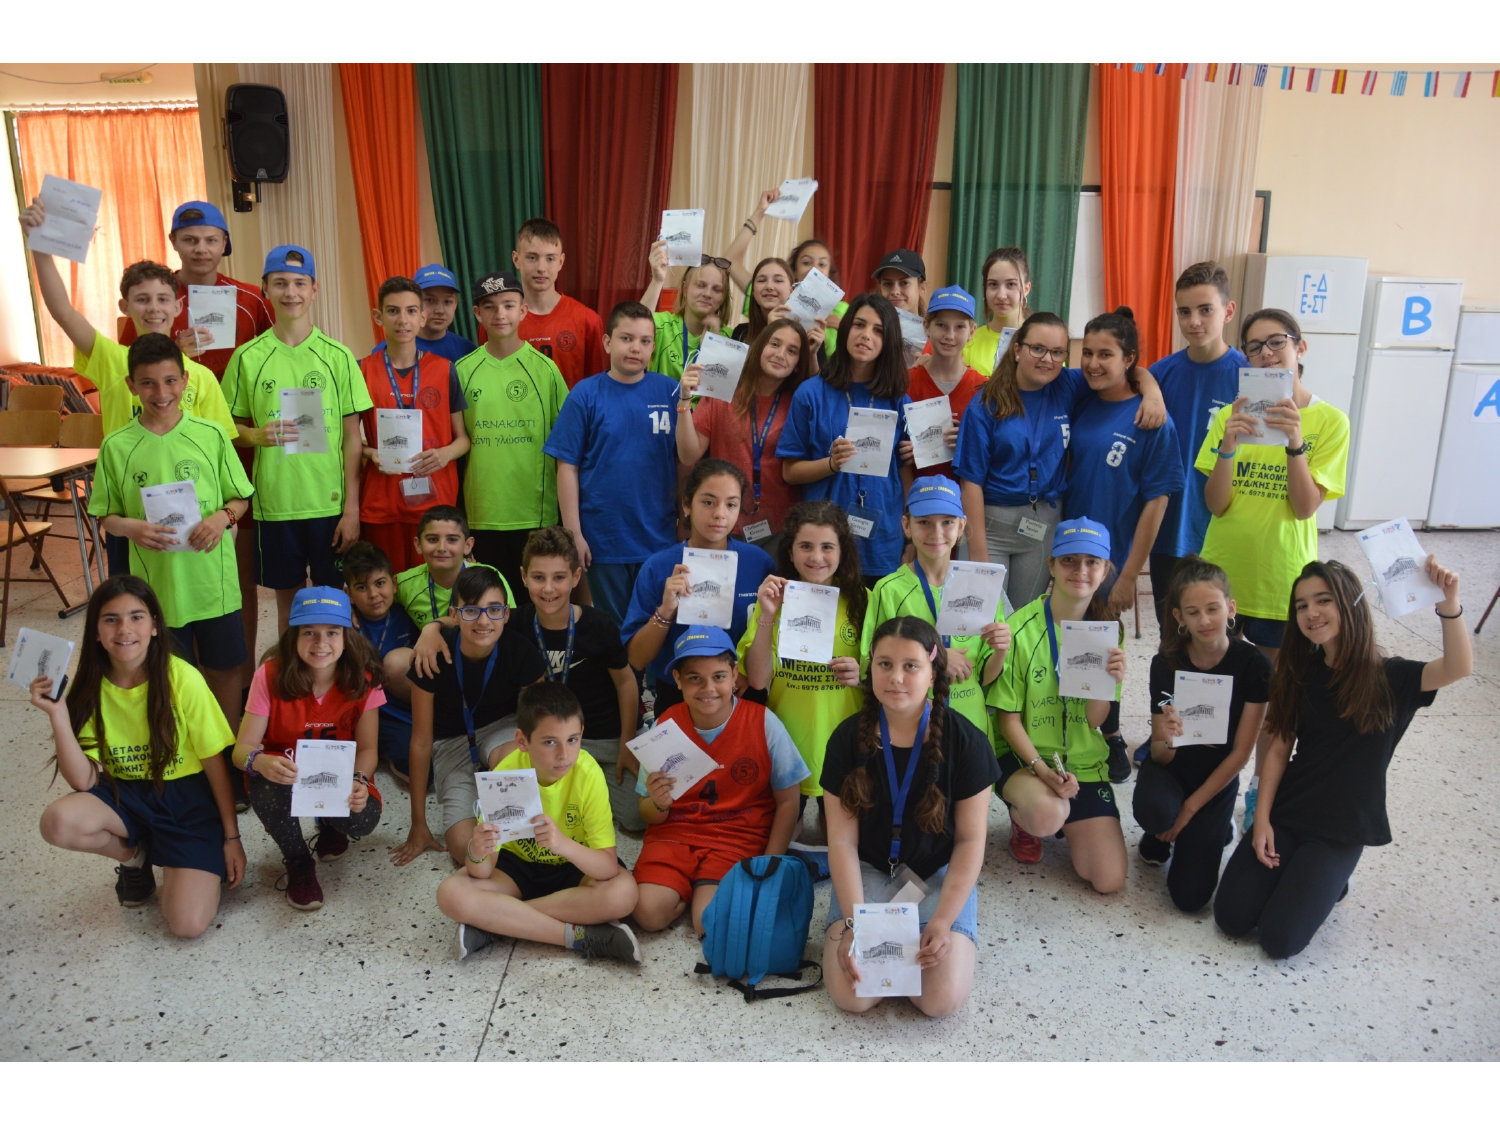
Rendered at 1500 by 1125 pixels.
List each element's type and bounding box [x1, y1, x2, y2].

picture [0, 63, 1500, 1062]
